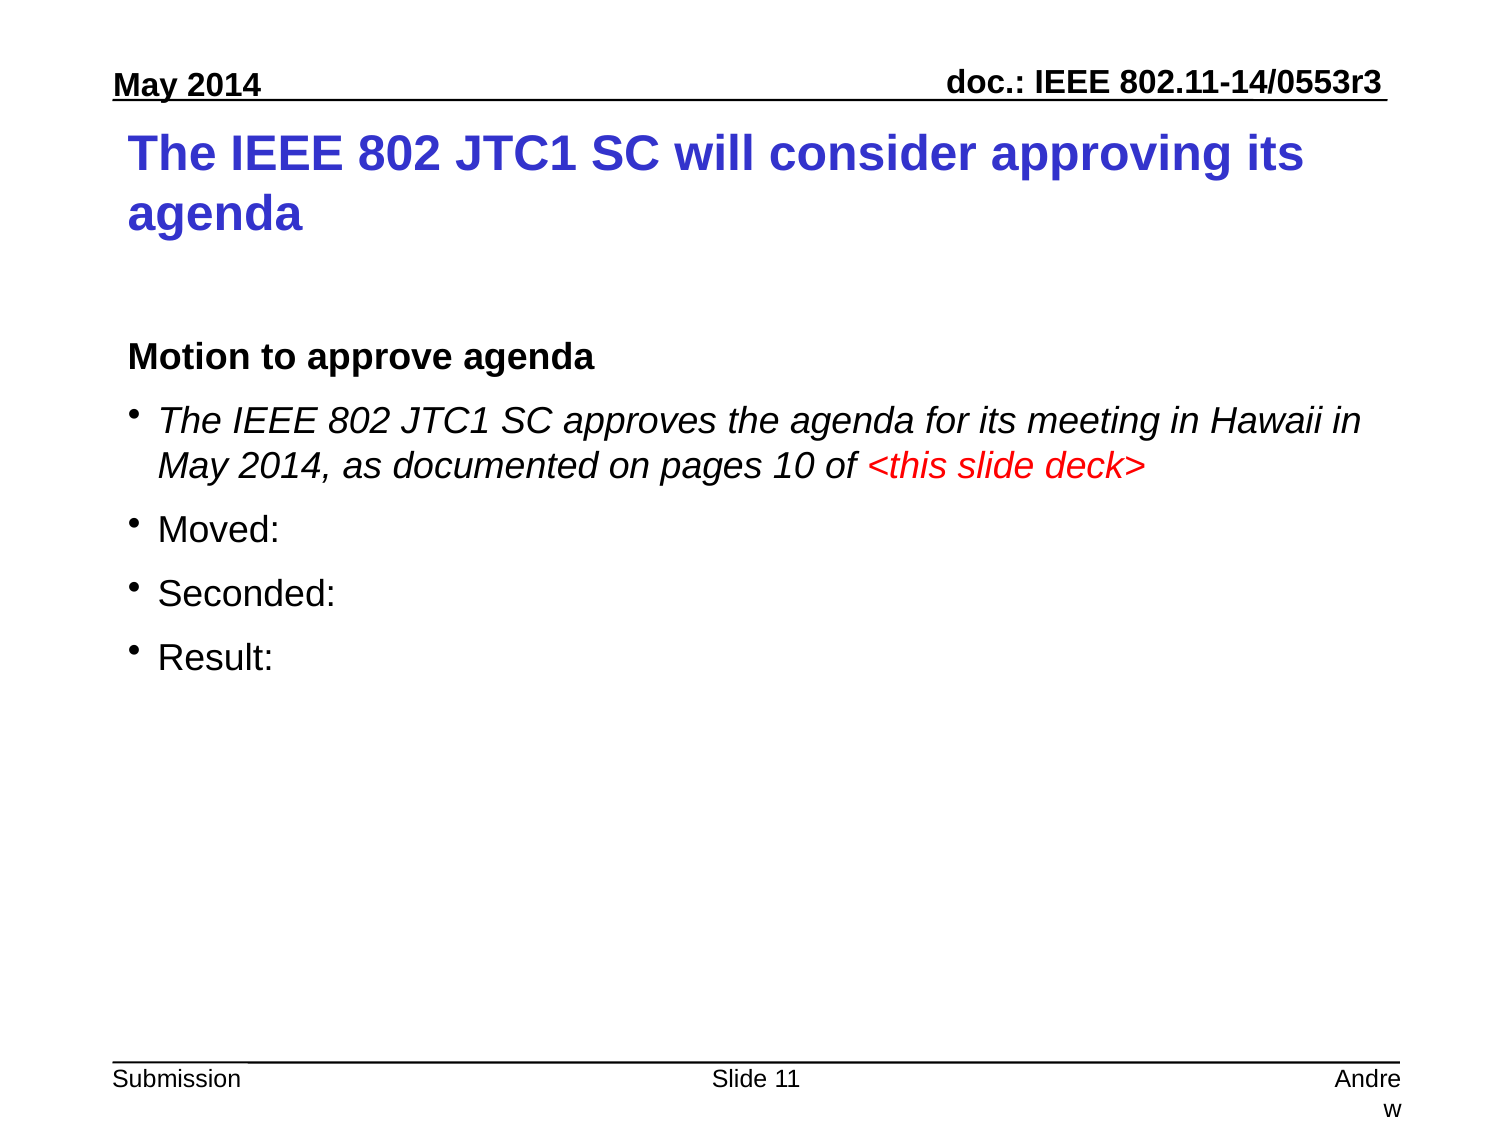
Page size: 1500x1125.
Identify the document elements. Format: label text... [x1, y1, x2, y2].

footer Andrew Myles, Cisco [1320, 1061, 1402, 1093]
title The IEEE 802 JTC1 SC will consider approving its agenda [112, 112, 1388, 288]
slide_number Slide 11 [709, 1061, 803, 1093]
list Motion to approve agenda The IEEE 802 JTC1 SC approves the agenda for its meeting in Hawaii in May 2014, as documented on pages 10 of <this slide deck> Moved: Seconded: Result: [112, 324, 1388, 1000]
